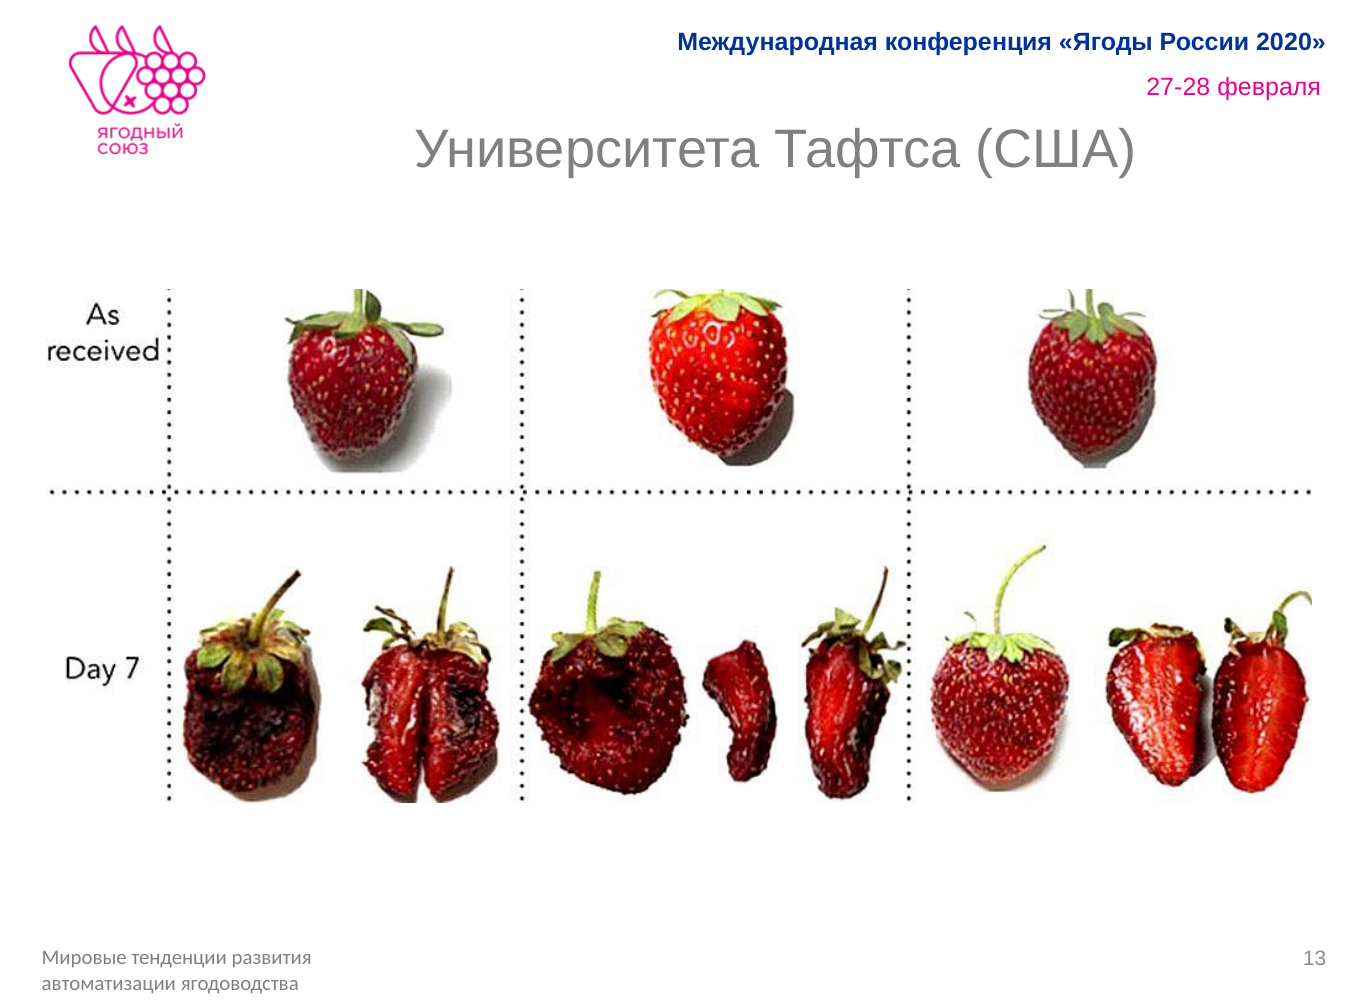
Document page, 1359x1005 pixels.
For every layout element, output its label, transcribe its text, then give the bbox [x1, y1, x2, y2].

text_box Мировые тенденции развития автоматизации ягодоводства [29, 937, 391, 1001]
title Университета Тафтса (США) [218, 107, 1334, 224]
slide_number 13 [1021, 930, 1339, 985]
picture [51, 5, 219, 172]
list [46, 289, 1313, 803]
